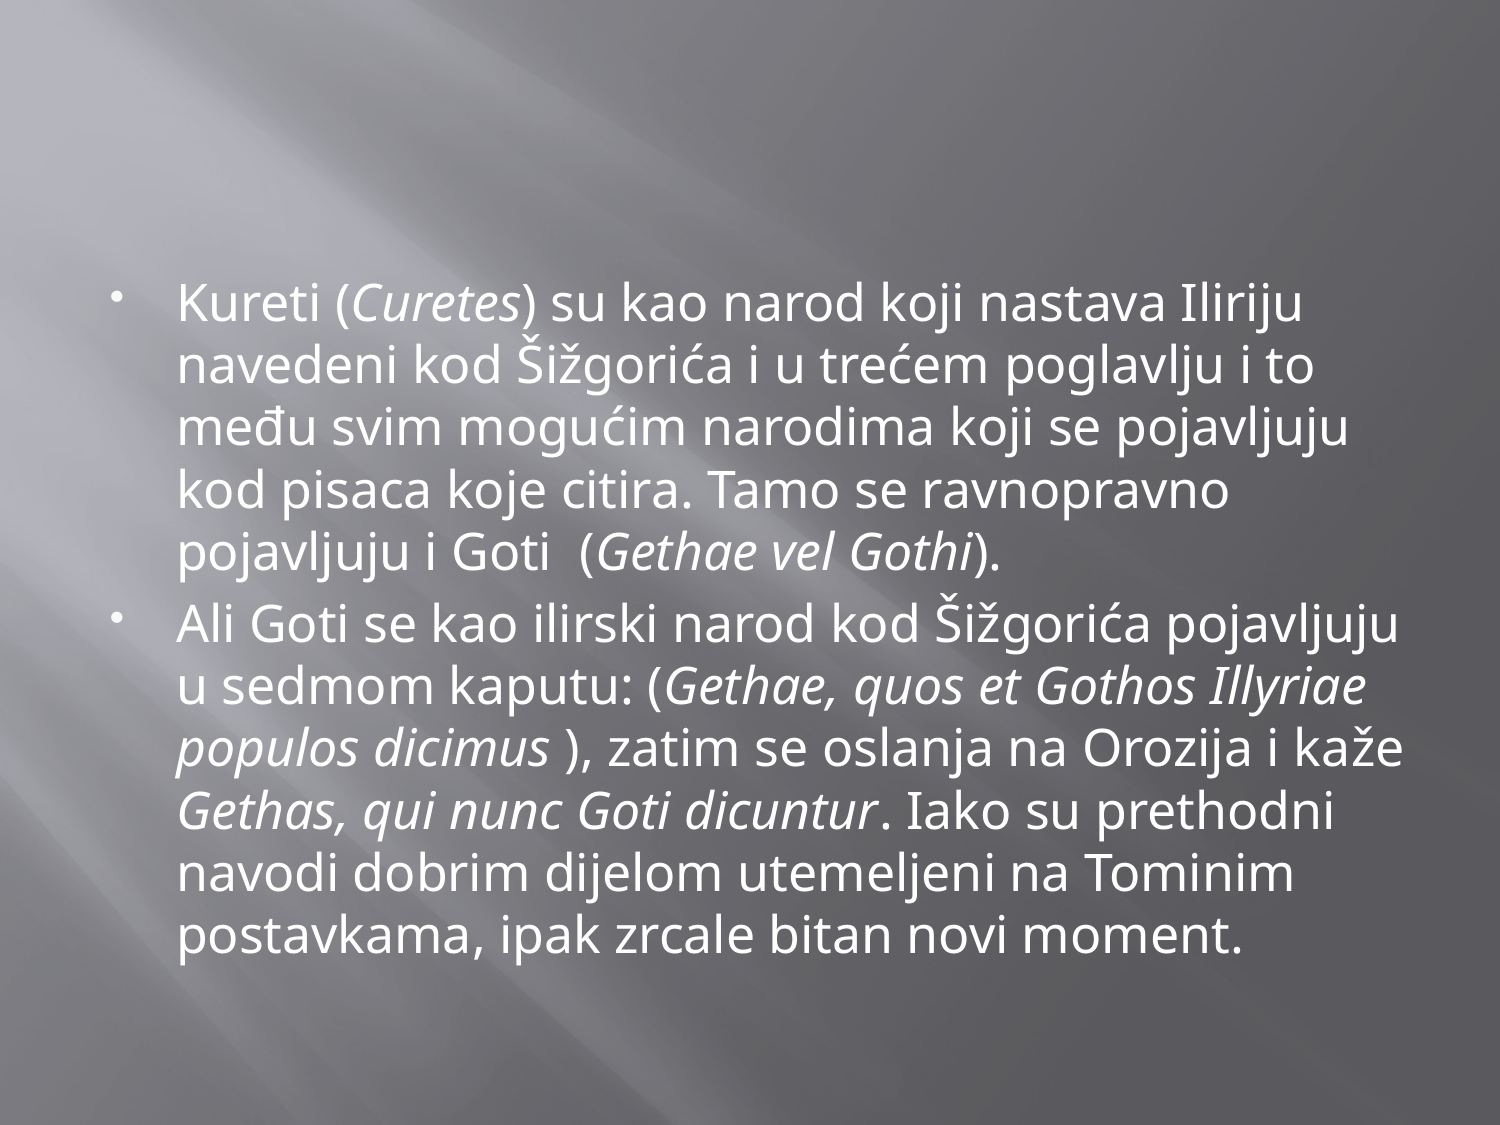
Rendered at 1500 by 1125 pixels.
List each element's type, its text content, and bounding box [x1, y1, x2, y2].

list Kureti (Curetes) su kao narod koji nastava Iliriju navedeni kod Šižgorića i u trećem poglavlju i to među svim mogućim narodima koji se pojavljuju kod pisaca koje citira. Tamo se ravnopravno pojavljuju i Goti (Gethae vel Gothi). Ali Goti se kao ilirski narod kod Šižgorića pojavljuju u sedmom kaputu: (Gethae, quos et Gothos Illyriae populos dicimus ), zatim se oslanja na Orozija i kaže Gethas, qui nunc Goti dicuntur. Iako su prethodni navodi dobrim dijelom utemeljeni na Tominim postavkama, ipak zrcale bitan novi moment. [75, 262, 1425, 1035]
